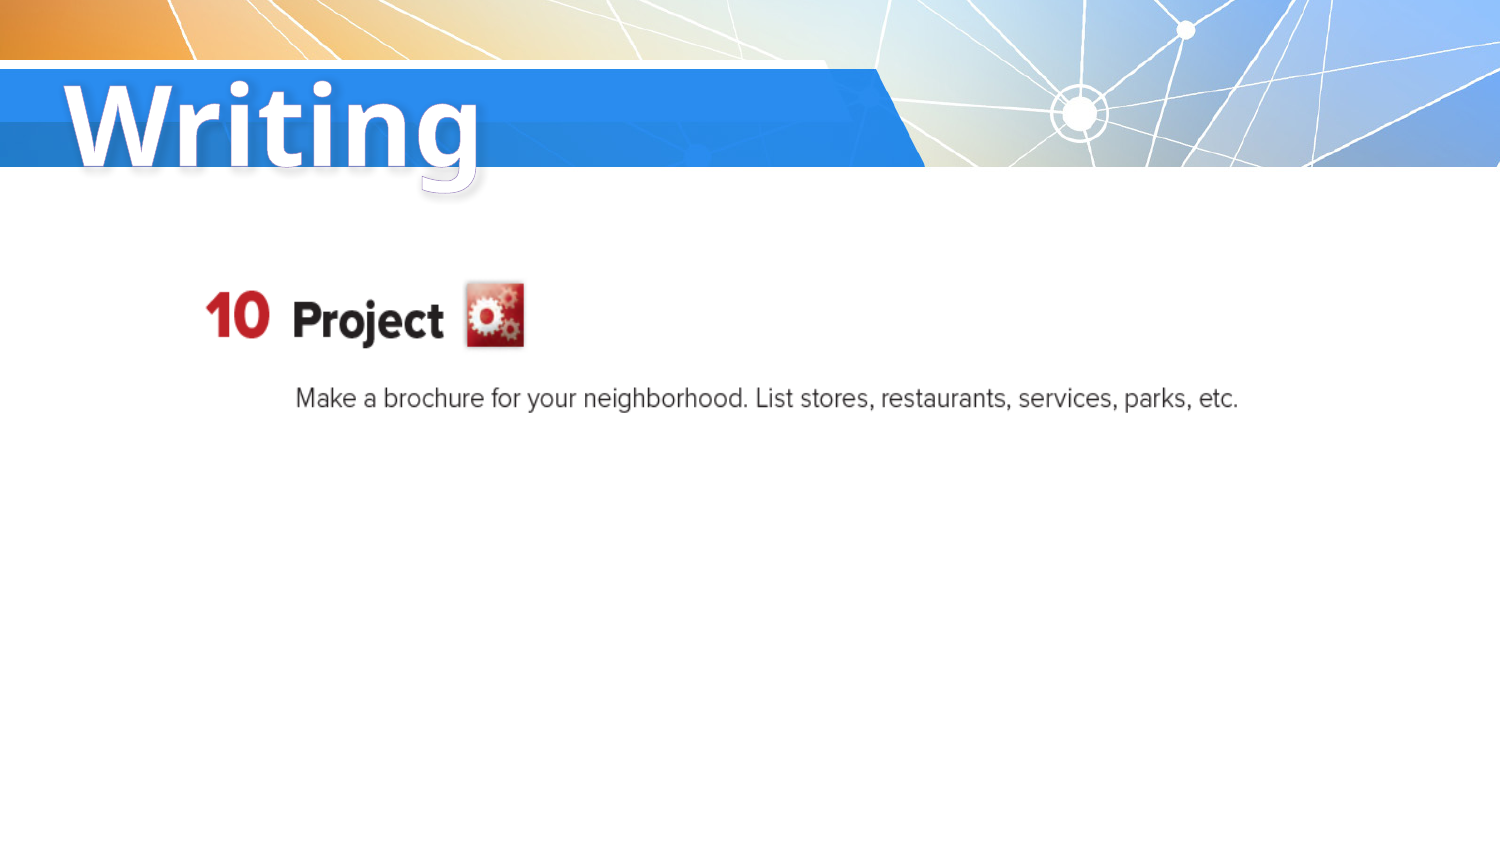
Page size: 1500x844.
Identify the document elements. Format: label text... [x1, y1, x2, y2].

text_box Writing [48, 46, 650, 197]
picture [0, 0, 1500, 844]
